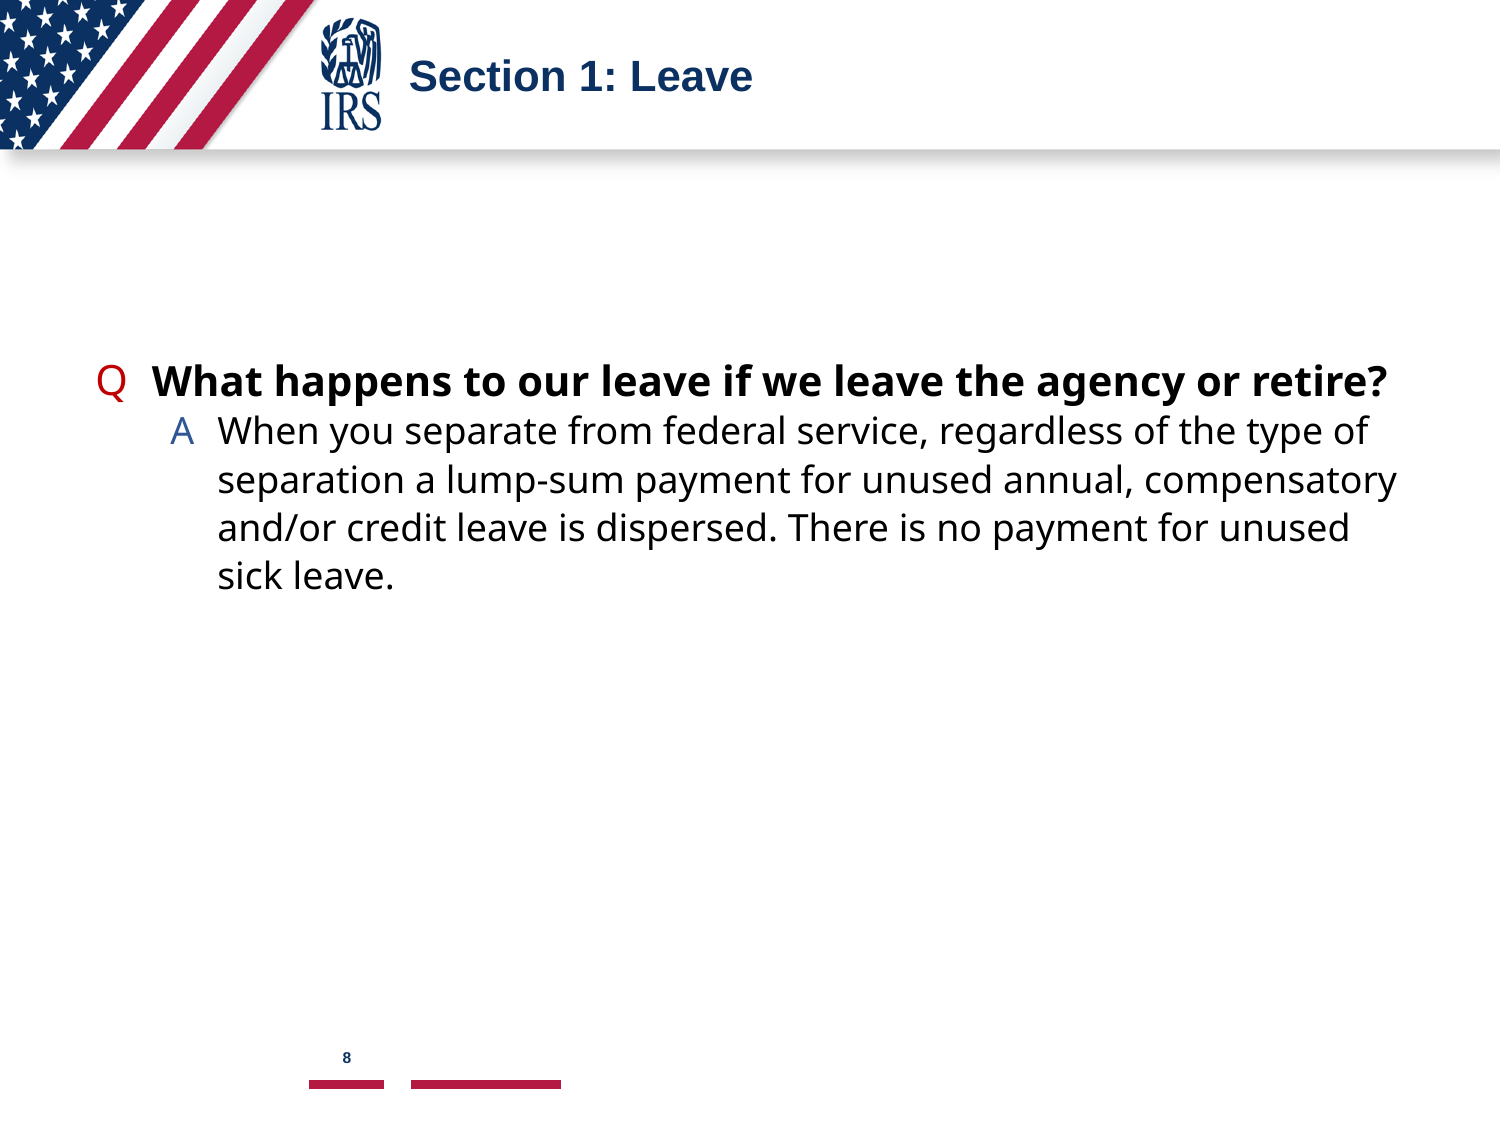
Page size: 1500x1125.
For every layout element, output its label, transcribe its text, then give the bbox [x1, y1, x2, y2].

picture [0, 0, 1500, 1125]
title Section 1: Leave [393, 21, 1435, 134]
slide_number 8 [309, 1027, 385, 1088]
list What happens to our leave if we leave the agency or retire? When you separate from federal service, regardless of the type of separation a lump-sum payment for unused annual, compensatory and/or credit leave is dispersed. There is no payment for unused sick leave. [80, 195, 1435, 990]
